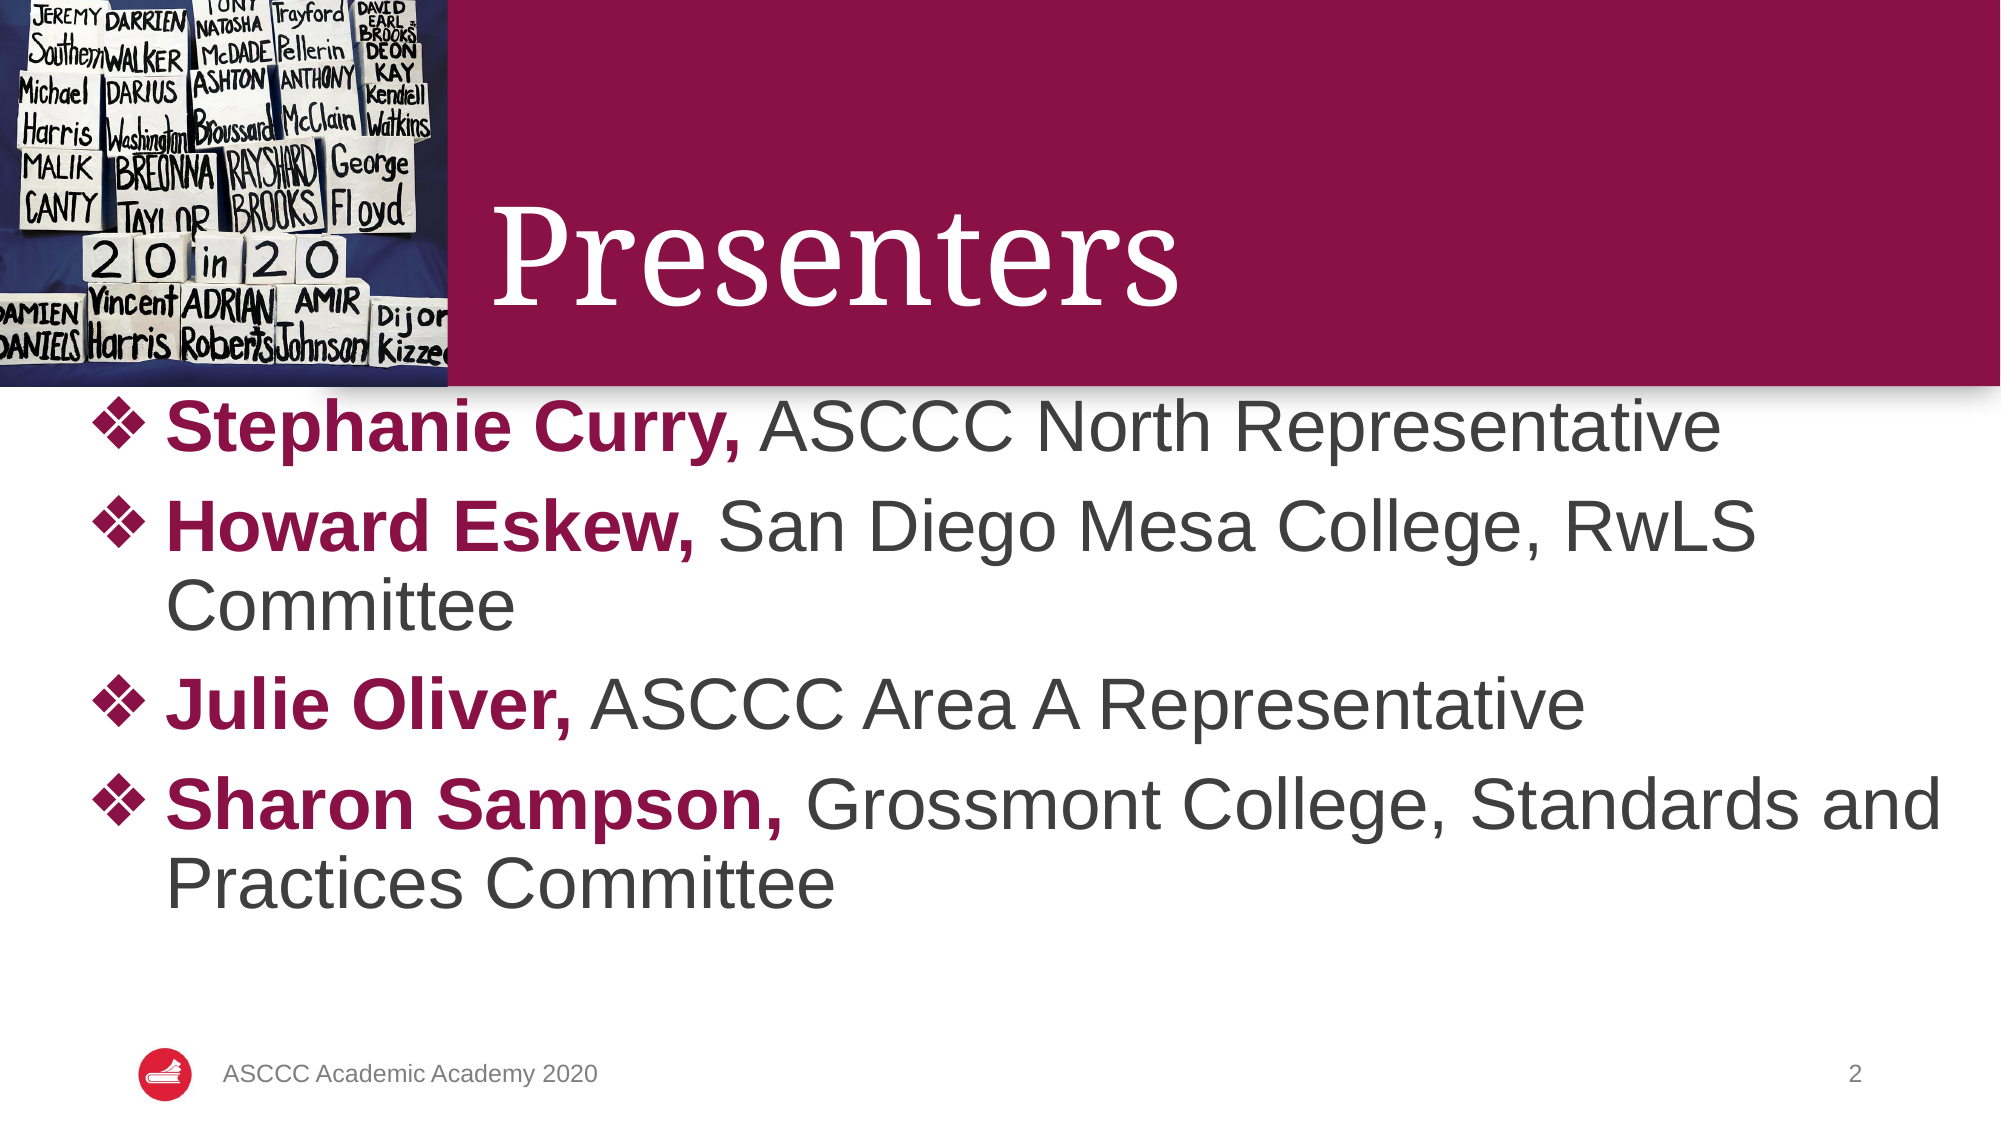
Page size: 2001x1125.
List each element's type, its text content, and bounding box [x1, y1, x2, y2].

list Stephanie Curry, ASCCC North Representative Howard Eskew, San Diego Mesa College, RwLS Committee Julie Oliver, ASCCC Area A Representative Sharon Sampson, Grossmont College, Standards and Practices Committee [0, 381, 2000, 1125]
title Presenters [474, 66, 1863, 343]
footer ASCCC Academic Academy 2020 [207, 1042, 883, 1103]
picture [0, 0, 448, 381]
slide_number ‹#› [1712, 1042, 1863, 1103]
